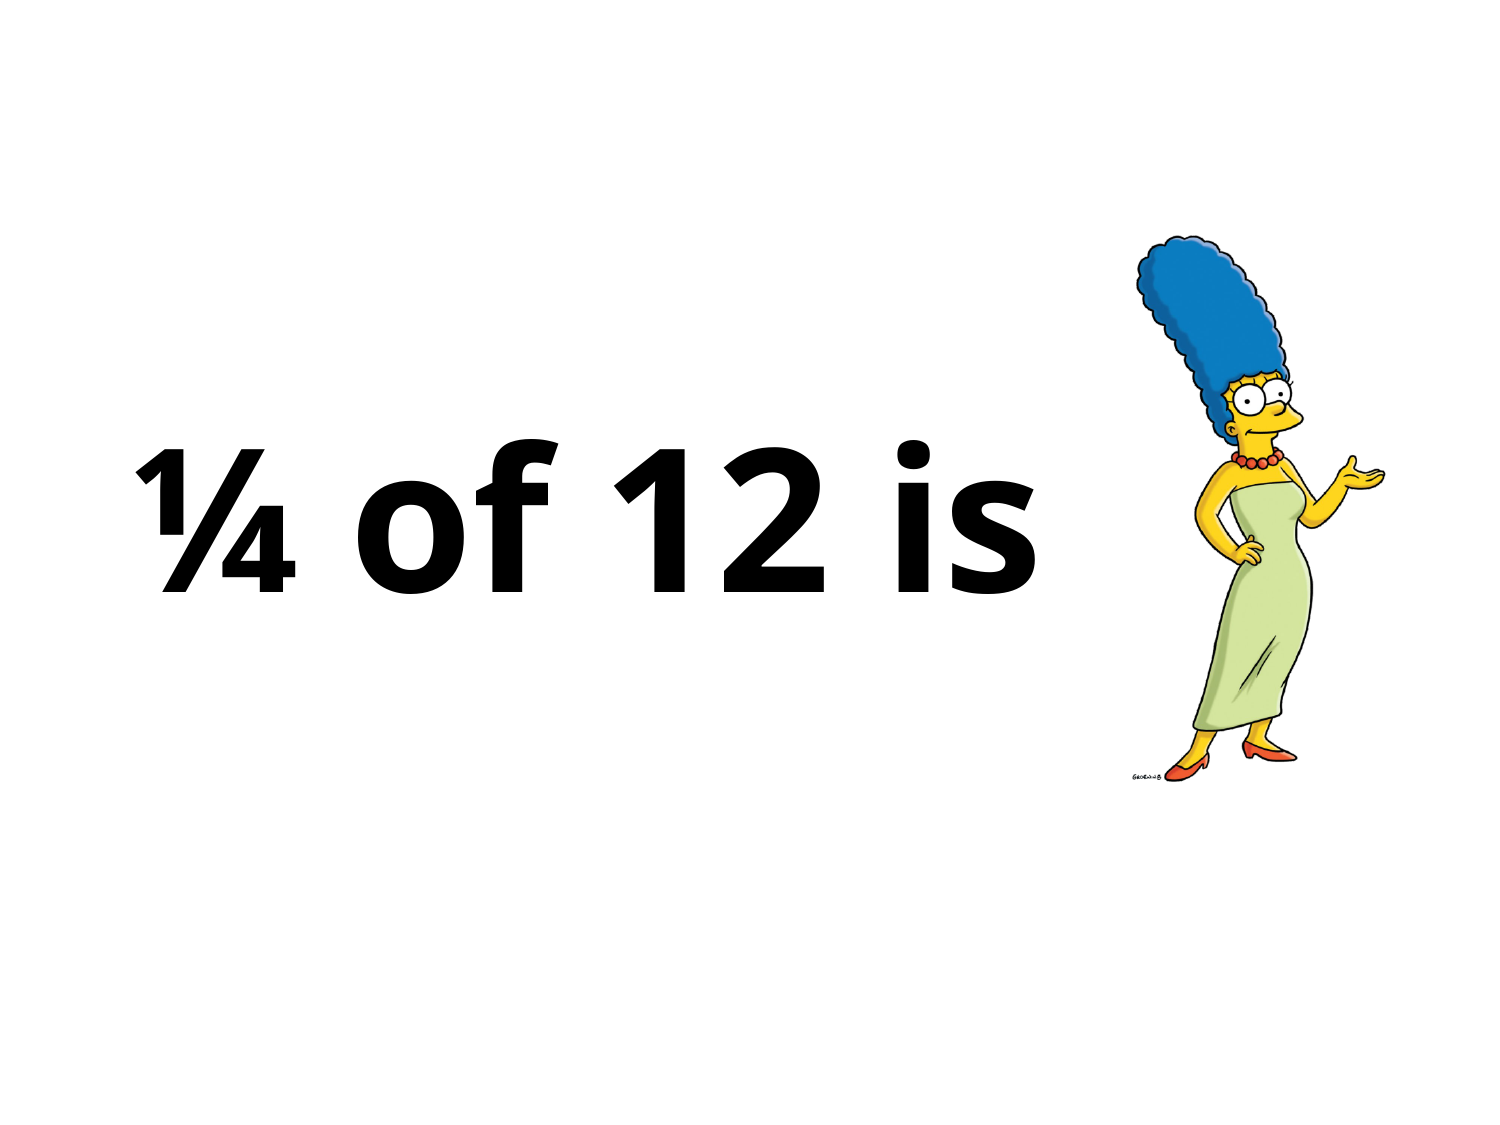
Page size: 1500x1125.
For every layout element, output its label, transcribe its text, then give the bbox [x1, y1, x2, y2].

subtitle ¼ of 12 is [88, 385, 1122, 671]
picture [1127, 230, 1389, 790]
